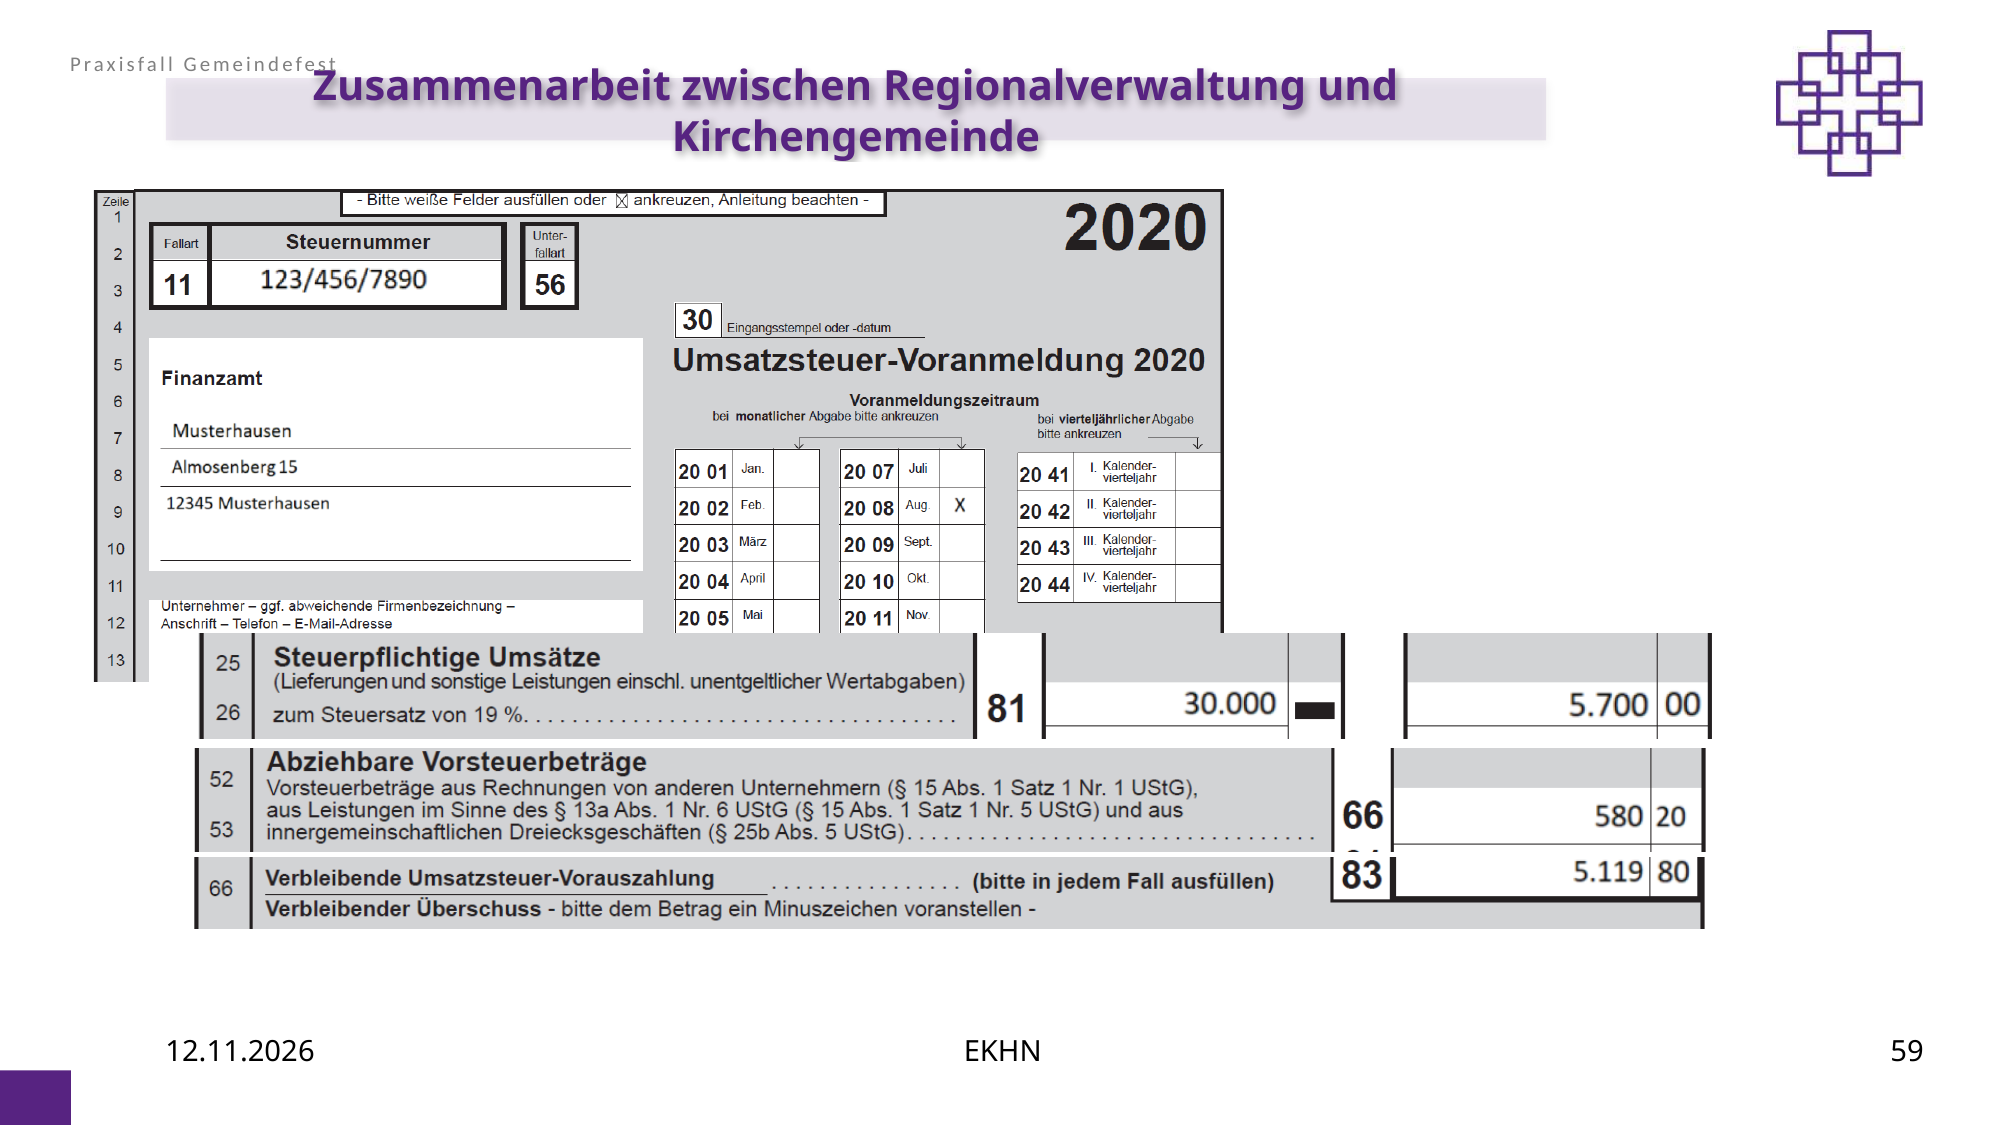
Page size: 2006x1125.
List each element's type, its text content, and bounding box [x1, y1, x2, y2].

footer EKHN [685, 1025, 1321, 1100]
picture [186, 857, 1714, 929]
picture [69, 162, 1737, 739]
slide_number 59 [1437, 1025, 1939, 1100]
picture [175, 747, 1714, 852]
text_box Praxisfall Gemeindefest [70, 54, 1931, 183]
picture [1776, 30, 1923, 54]
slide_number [150, 1025, 569, 1100]
